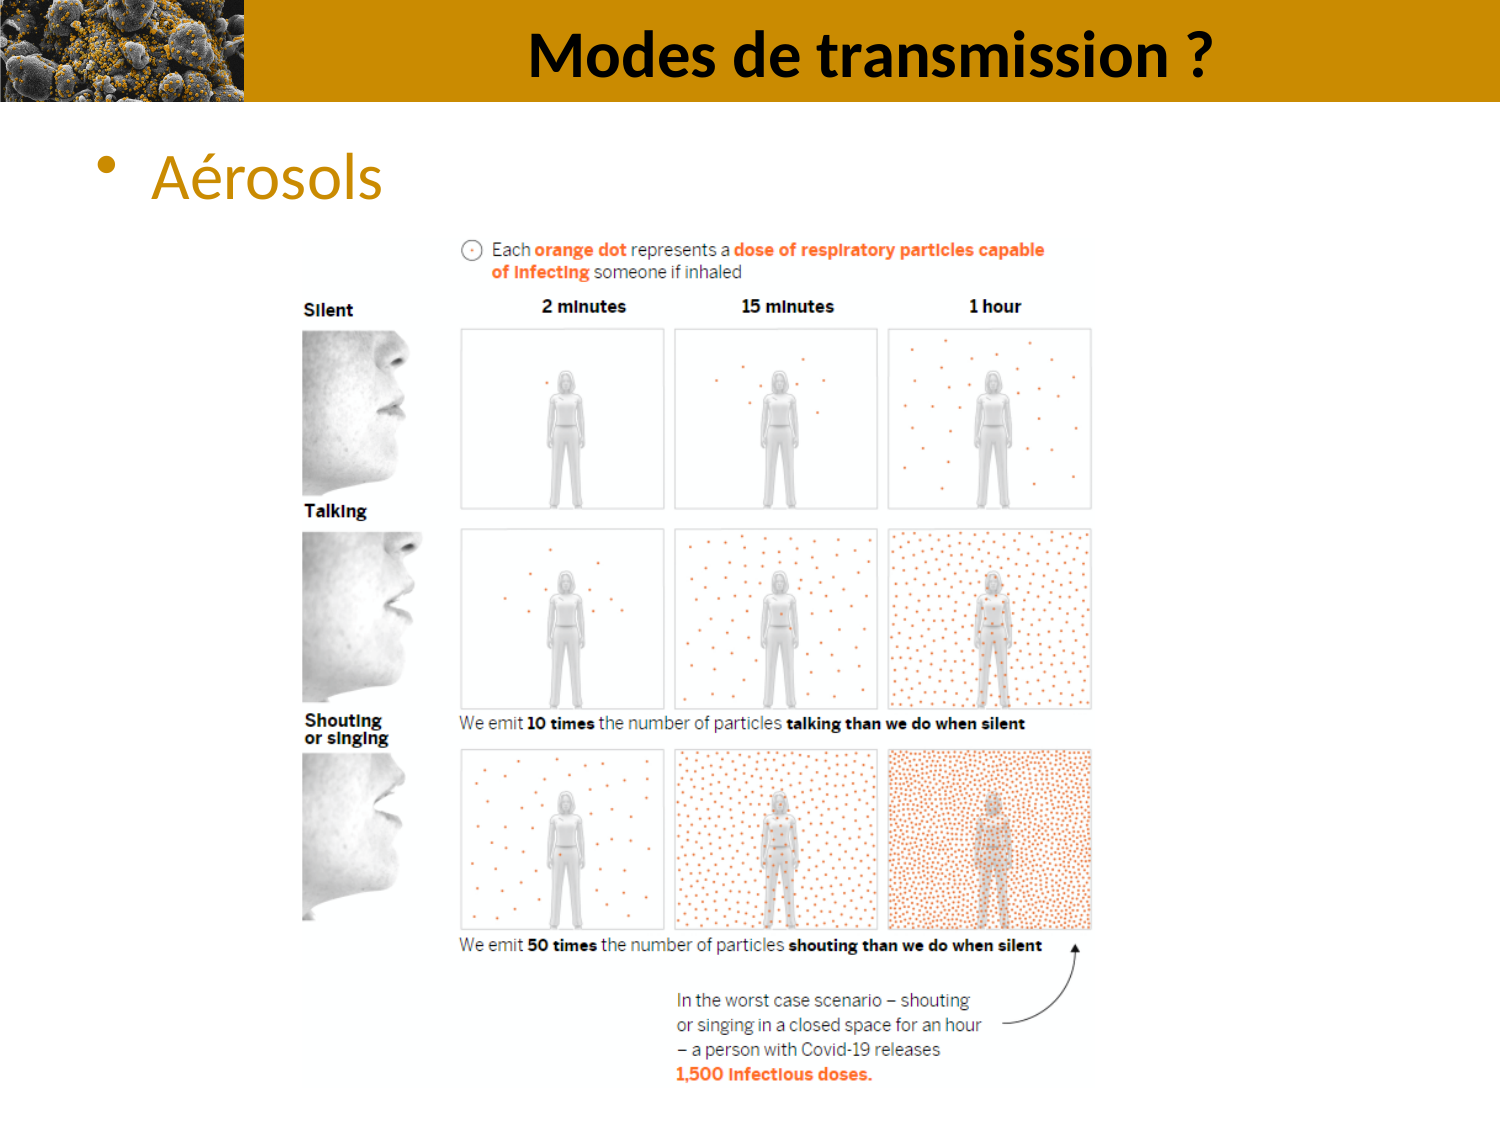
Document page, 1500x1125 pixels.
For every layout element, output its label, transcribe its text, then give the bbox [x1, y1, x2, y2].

picture [0, 0, 244, 102]
title Modes de transmission ? [244, 0, 1500, 102]
picture [294, 231, 1110, 1088]
list Aérosols [80, 125, 1418, 1083]
